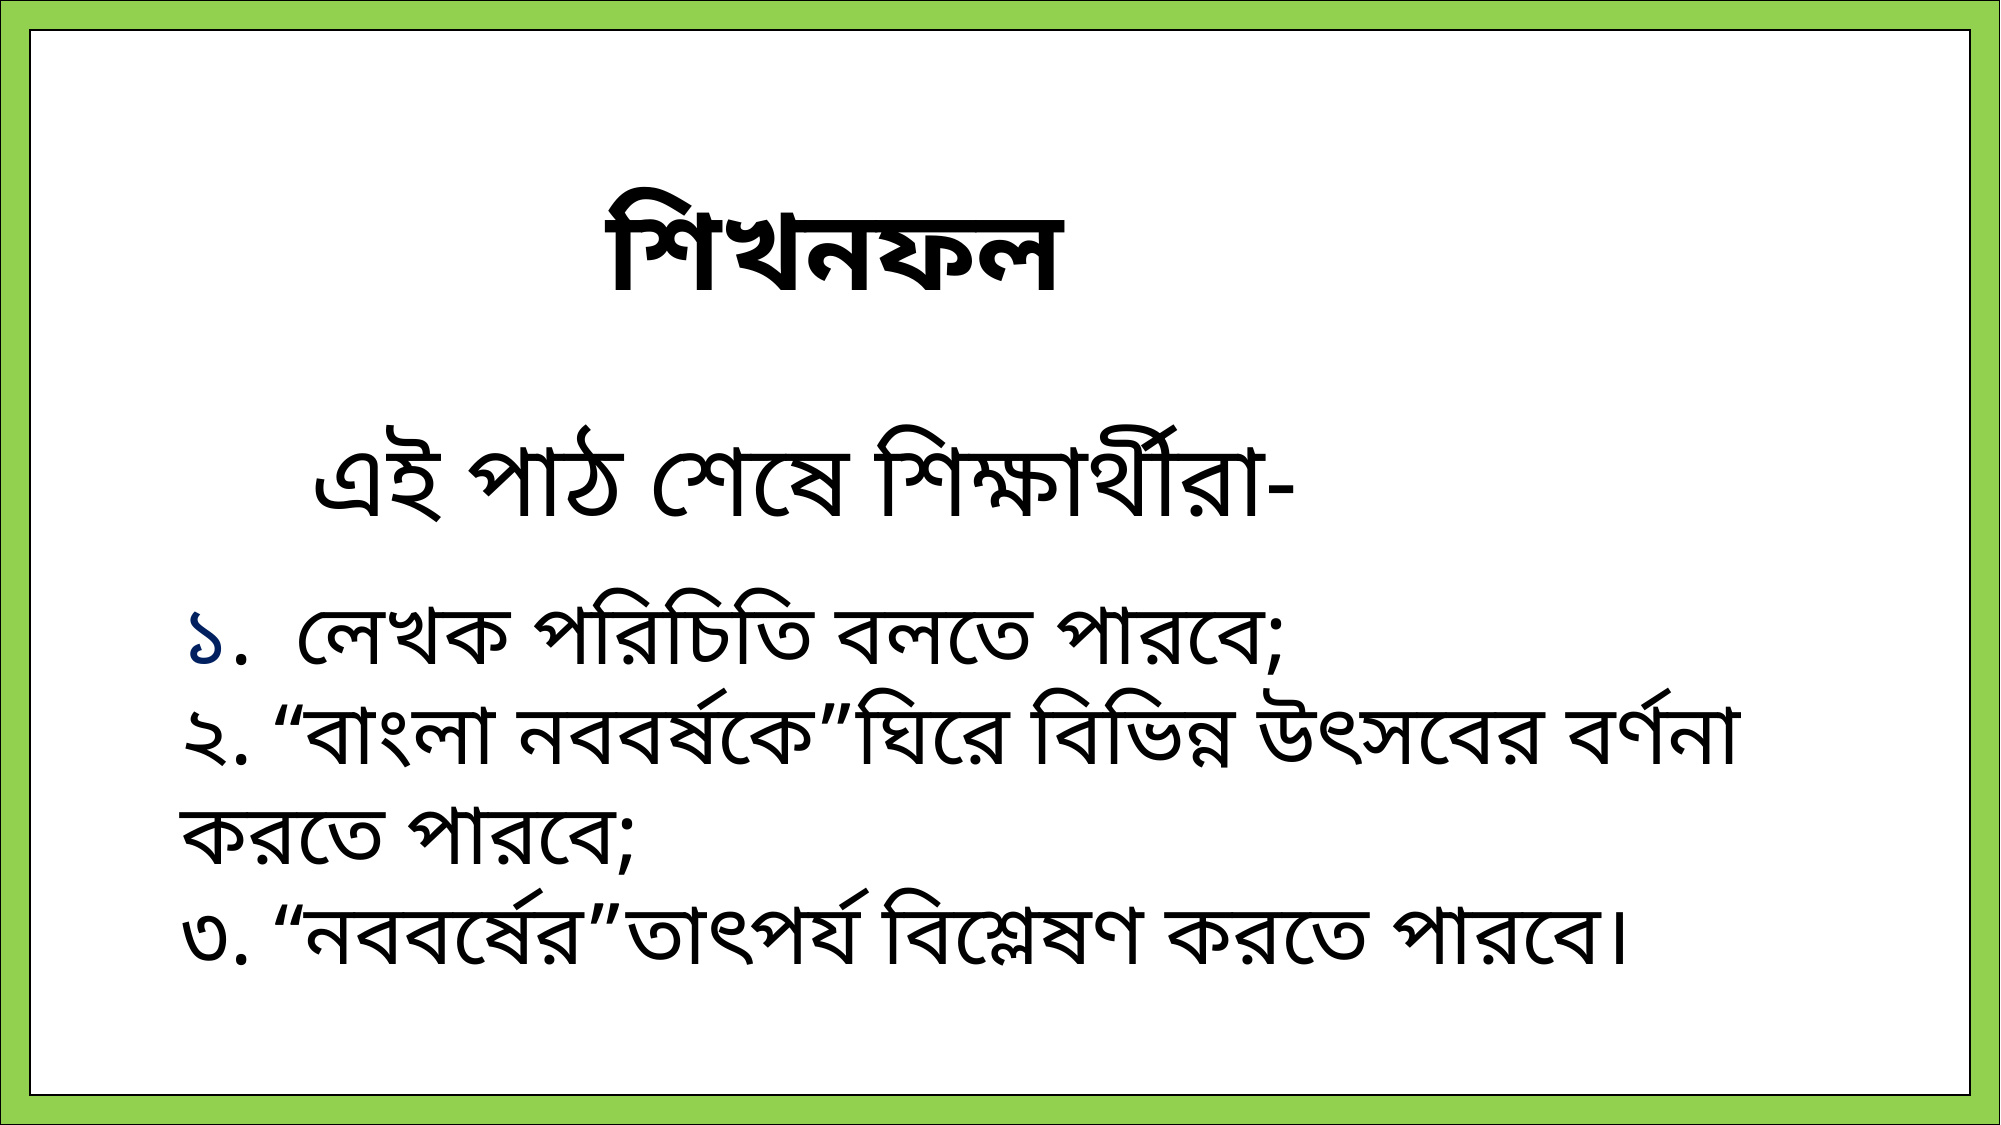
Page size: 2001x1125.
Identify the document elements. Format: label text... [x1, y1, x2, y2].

title শিখনফল [551, 185, 1119, 323]
text_box [0, 0, 2000, 1125]
text_box এই পাঠ শেষে শিক্ষার্থীরা- ১. লেখক পরিচিতি বলতে পারবে; ২. “বাংলা নববর্ষকে”ঘিরে বিভিন্ন উৎসবের বর্ণনা করতে পারবে; ৩. “নববর্ষের”তাৎপর্য বিশ্লেষণ করতে পারবে। [166, 409, 1843, 1089]
